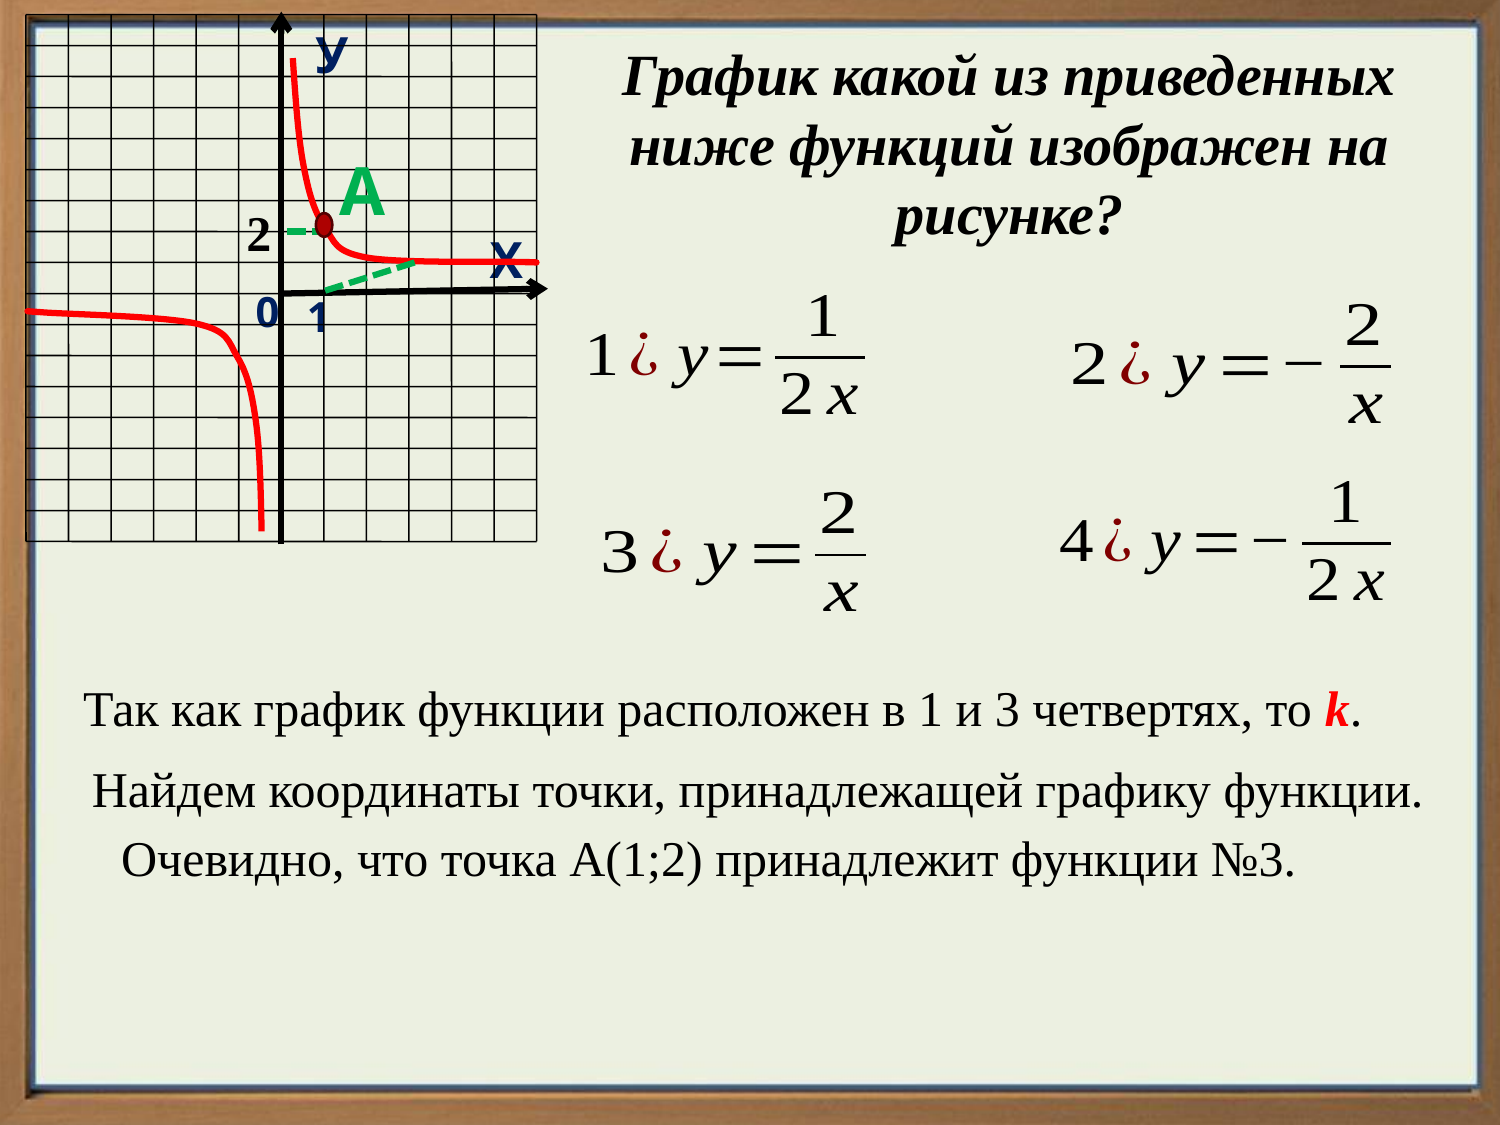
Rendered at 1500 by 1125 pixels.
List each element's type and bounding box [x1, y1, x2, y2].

text_box [25, 14, 278, 287]
picture [0, 0, 1500, 1125]
text_box [25, 288, 318, 294]
text_box [25, 301, 275, 542]
text_box [283, 14, 537, 286]
text_box [285, 302, 537, 542]
text_box [330, 288, 549, 294]
